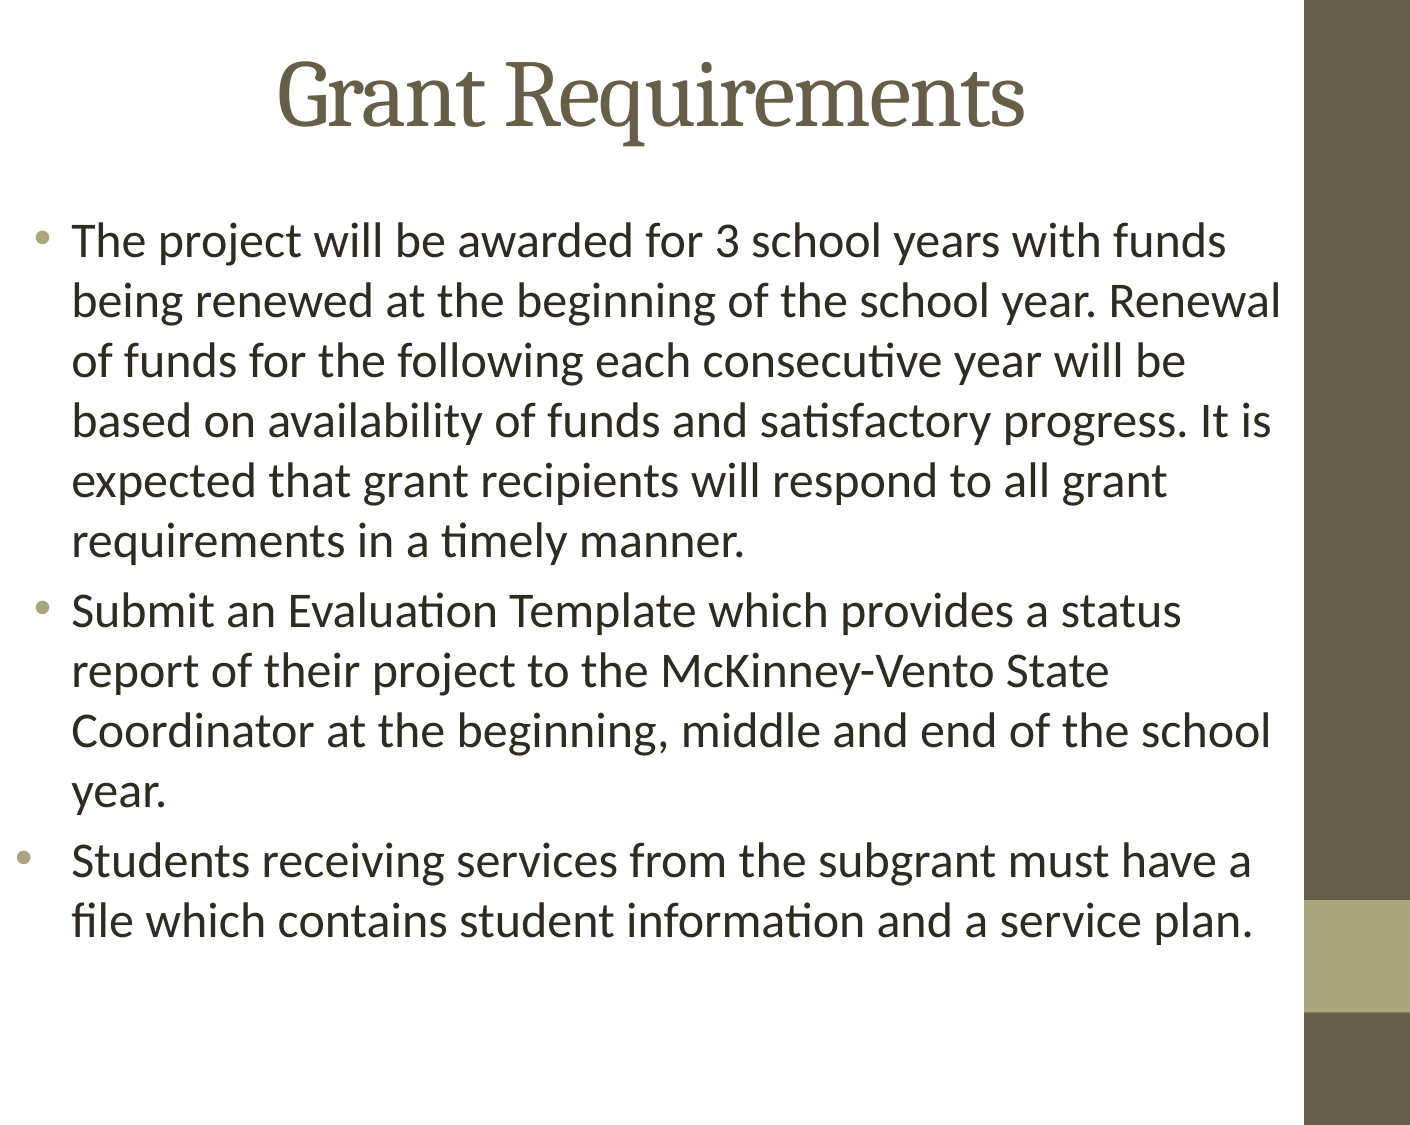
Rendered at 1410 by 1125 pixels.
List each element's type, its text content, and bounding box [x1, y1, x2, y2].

title Grant Requirements [0, 0, 1305, 183]
list The project will be awarded for 3 school years with funds being renewed at the beginning of the school year. Renewal of funds for the following each consecutive year will be based on availability of funds and satisfactory progress. It is expected that grant recipients will respond to all grant requirements in a timely manner. Submit an Evaluation Template which provides a status report of their project to the McKinney-Vento State Coordinator at the beginning, middle and end of the school year. Students receiving services from the subgrant must have a file which contains student information and a service plan. [0, 200, 1305, 1034]
